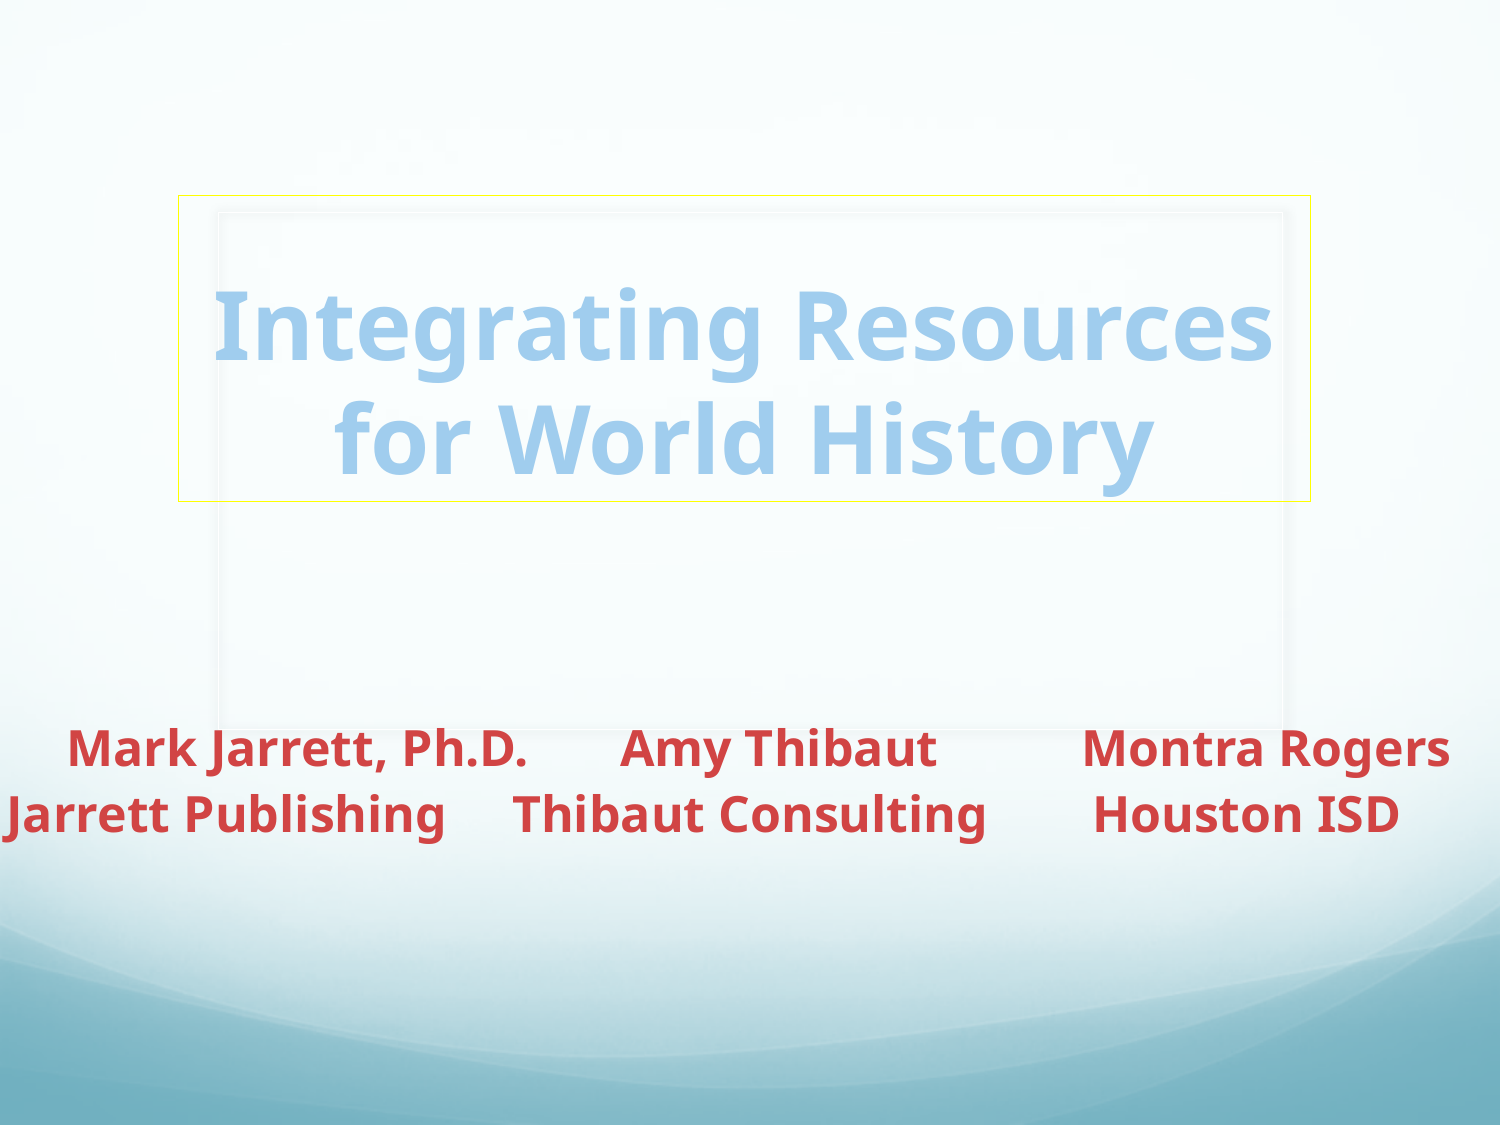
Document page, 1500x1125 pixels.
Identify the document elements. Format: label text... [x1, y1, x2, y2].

subtitle Mark Jarrett, Ph.D. Amy Thibaut Montra Rogers Jarrett Publishing Thibaut Consulting Houston ISD [0, 708, 1500, 1125]
title Integrating Resources for World History [178, 195, 1311, 502]
